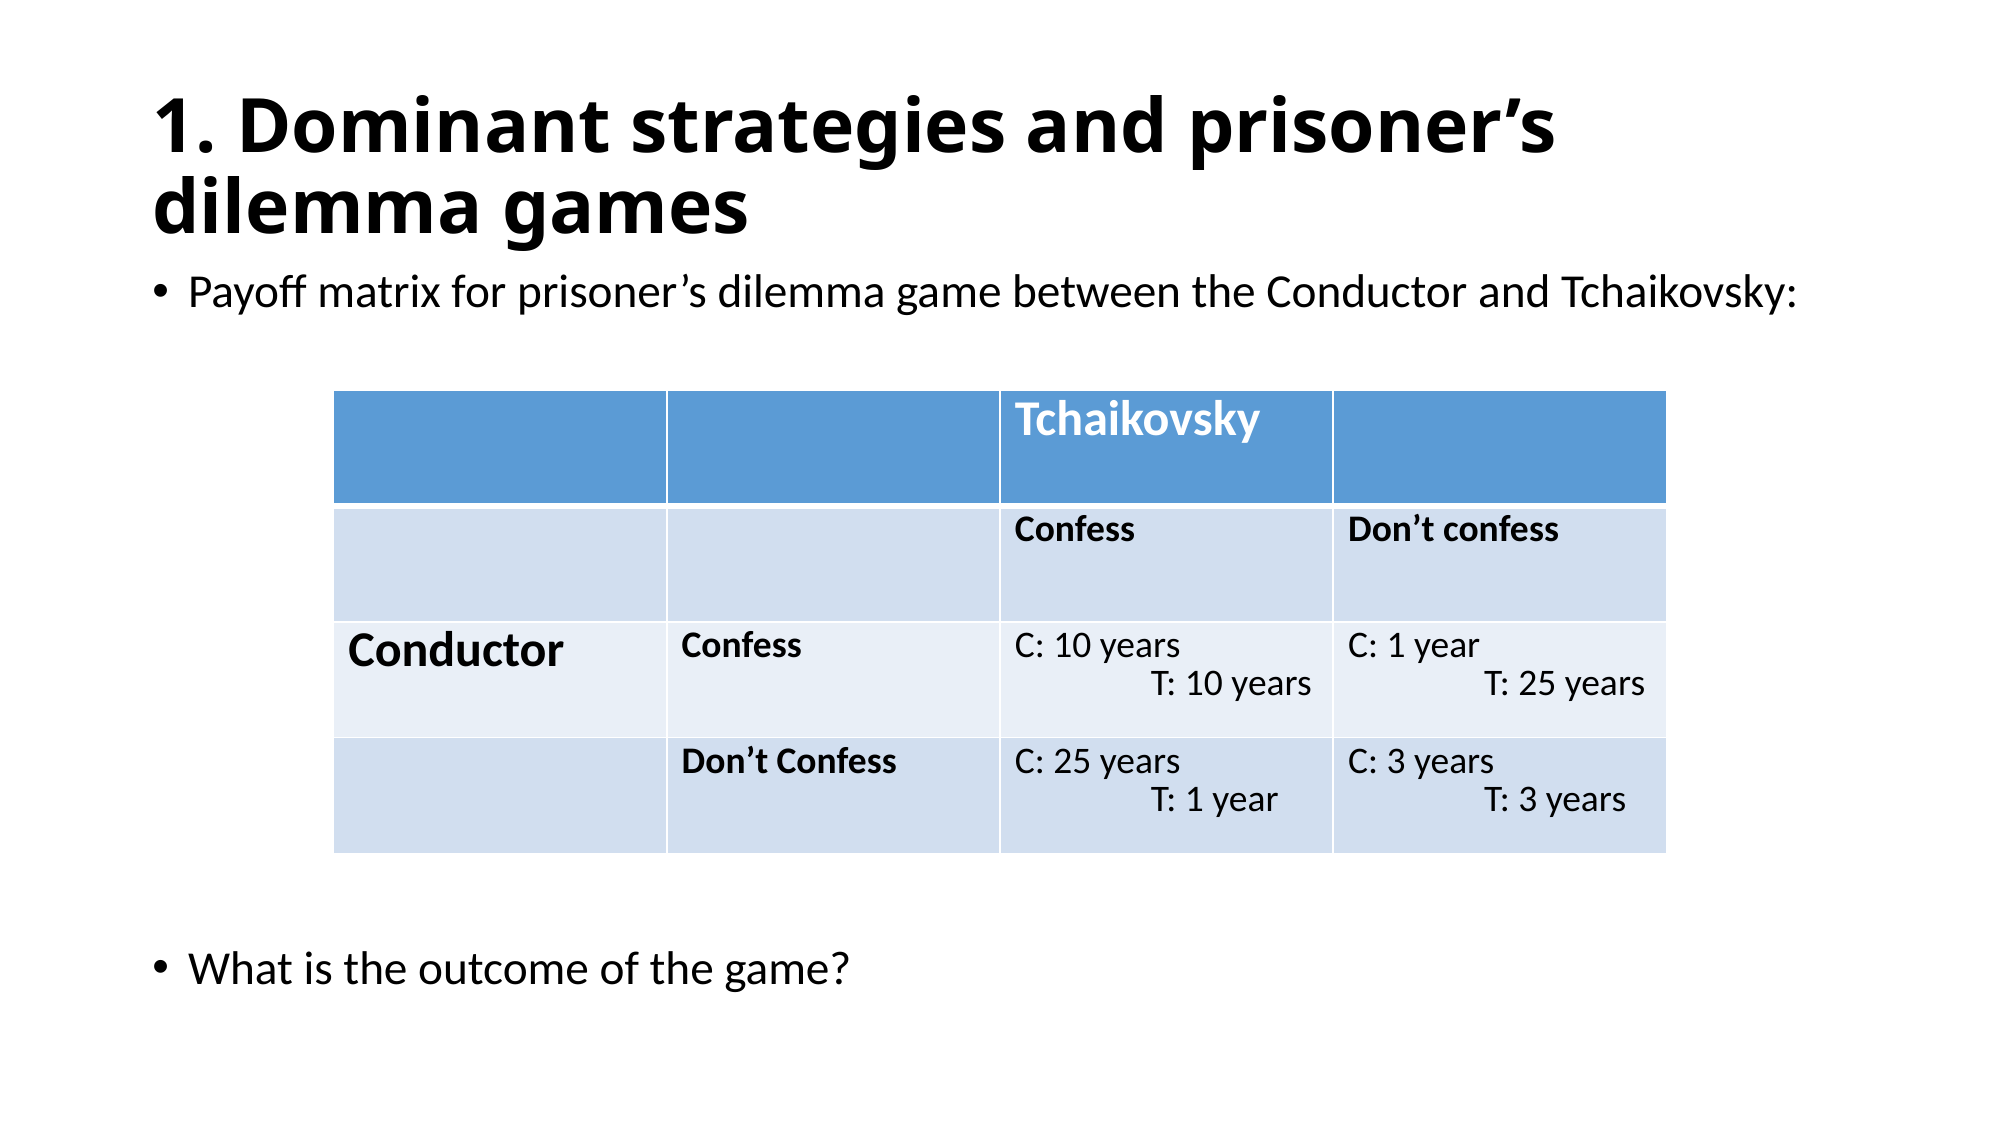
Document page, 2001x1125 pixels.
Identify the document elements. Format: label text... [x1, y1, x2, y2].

table_cell C: 3 years T: 3 years [1334, 738, 1666, 853]
table_header [668, 391, 999, 503]
table_cell C: 10 years T: 10 years [1001, 623, 1332, 737]
table_cell [334, 738, 666, 853]
table_cell C: 1 year T: 25 years [1334, 623, 1666, 737]
table_cell Confess [1001, 509, 1332, 621]
table_cell Don’t confess [1334, 509, 1666, 621]
table_cell [334, 509, 666, 621]
title 1. Dominant strategies and prisoner’s dilemma games [137, 59, 1863, 259]
table_header [1334, 391, 1666, 503]
table_cell [668, 509, 999, 621]
table_cell C: 25 years T: 1 year [1001, 738, 1332, 853]
table_header Tchaikovsky [1001, 391, 1332, 503]
table_header [334, 391, 666, 503]
list Payoff matrix for prisoner’s dilemma game between the Conductor and Tchaikovsky: What is the outcome of the game? [137, 259, 1863, 1014]
table_cell Don’t Confess [668, 738, 999, 853]
table_cell Conductor [334, 623, 666, 737]
table_cell Confess [668, 623, 999, 737]
